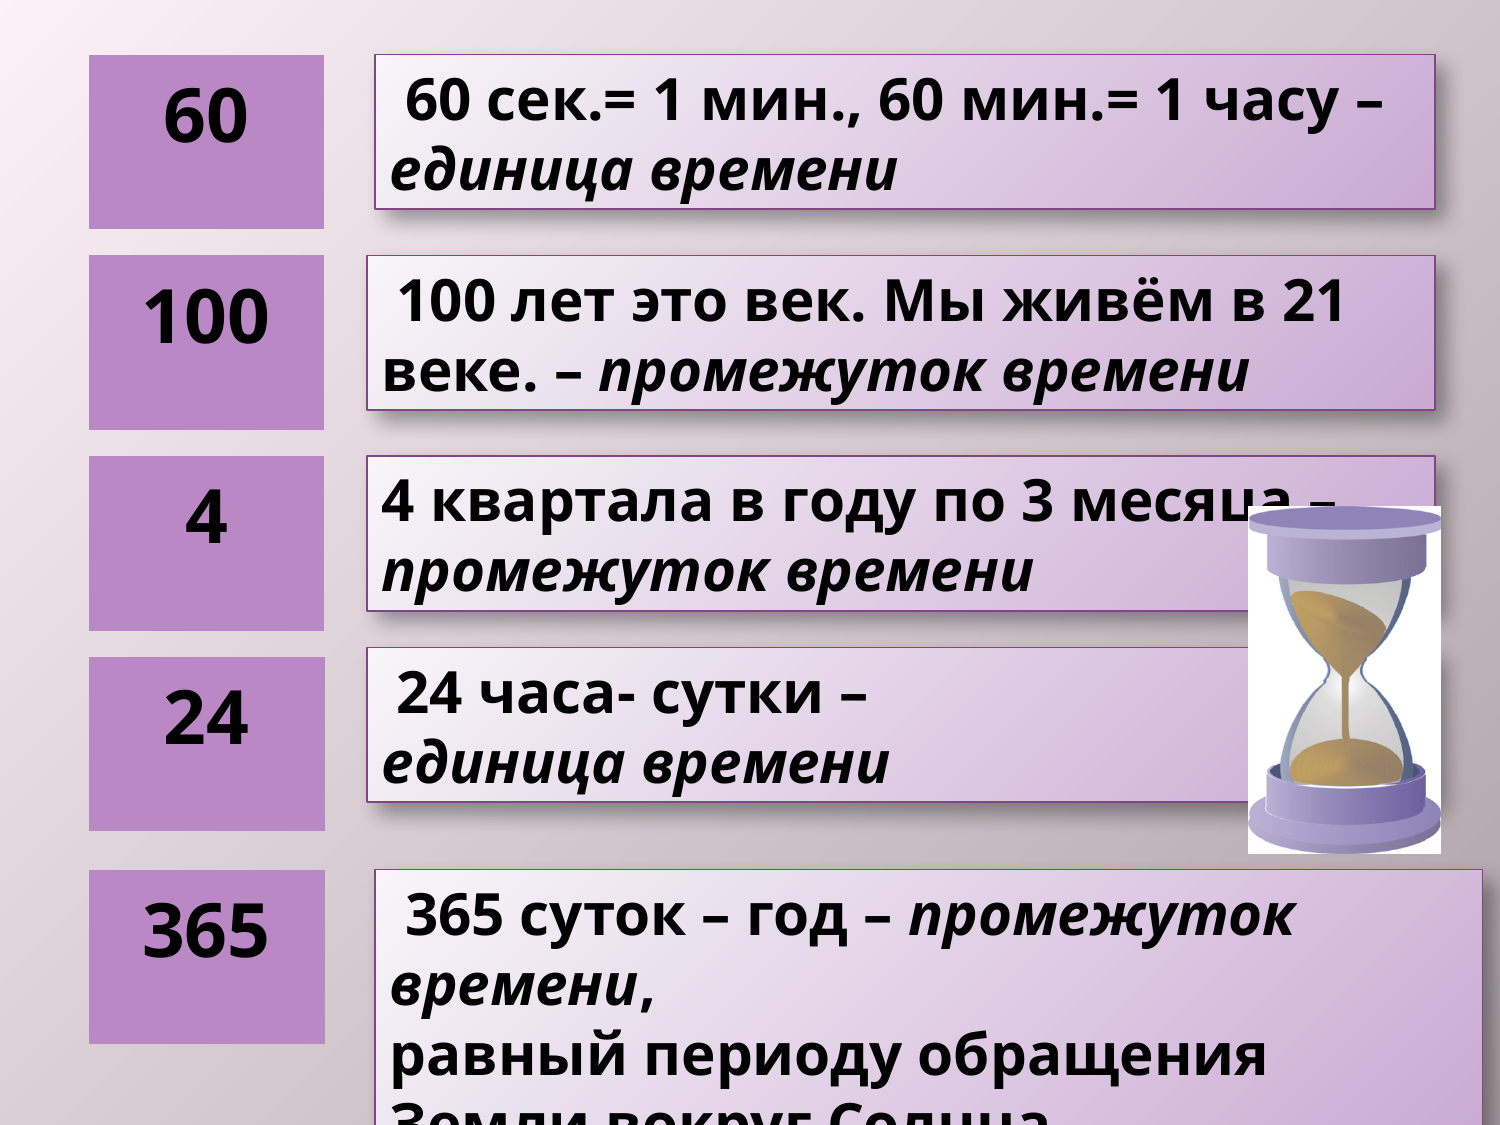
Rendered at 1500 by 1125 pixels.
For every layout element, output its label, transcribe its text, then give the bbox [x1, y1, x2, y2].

text_box 365 суток – год – промежуток времени, равный периоду обращения Земли вокруг Солнца [374, 869, 1483, 1125]
picture [1248, 506, 1441, 854]
text_box 4 квартала в году по 3 месяца – промежуток времени [366, 455, 1436, 612]
text_box 24 часа- сутки – единица времени [366, 647, 1248, 803]
table_header 365 [89, 870, 325, 1044]
table_header 4 [89, 456, 324, 631]
table_header 24 [89, 657, 325, 831]
table_header 100 [89, 255, 324, 430]
table_header 60 [89, 55, 324, 229]
text_box 60 сек.= 1 мин., 60 мин.= 1 часу – единица времени [374, 54, 1436, 210]
text_box 100 лет это век. Мы живём в 21 веке. – промежуток времени [366, 255, 1436, 411]
